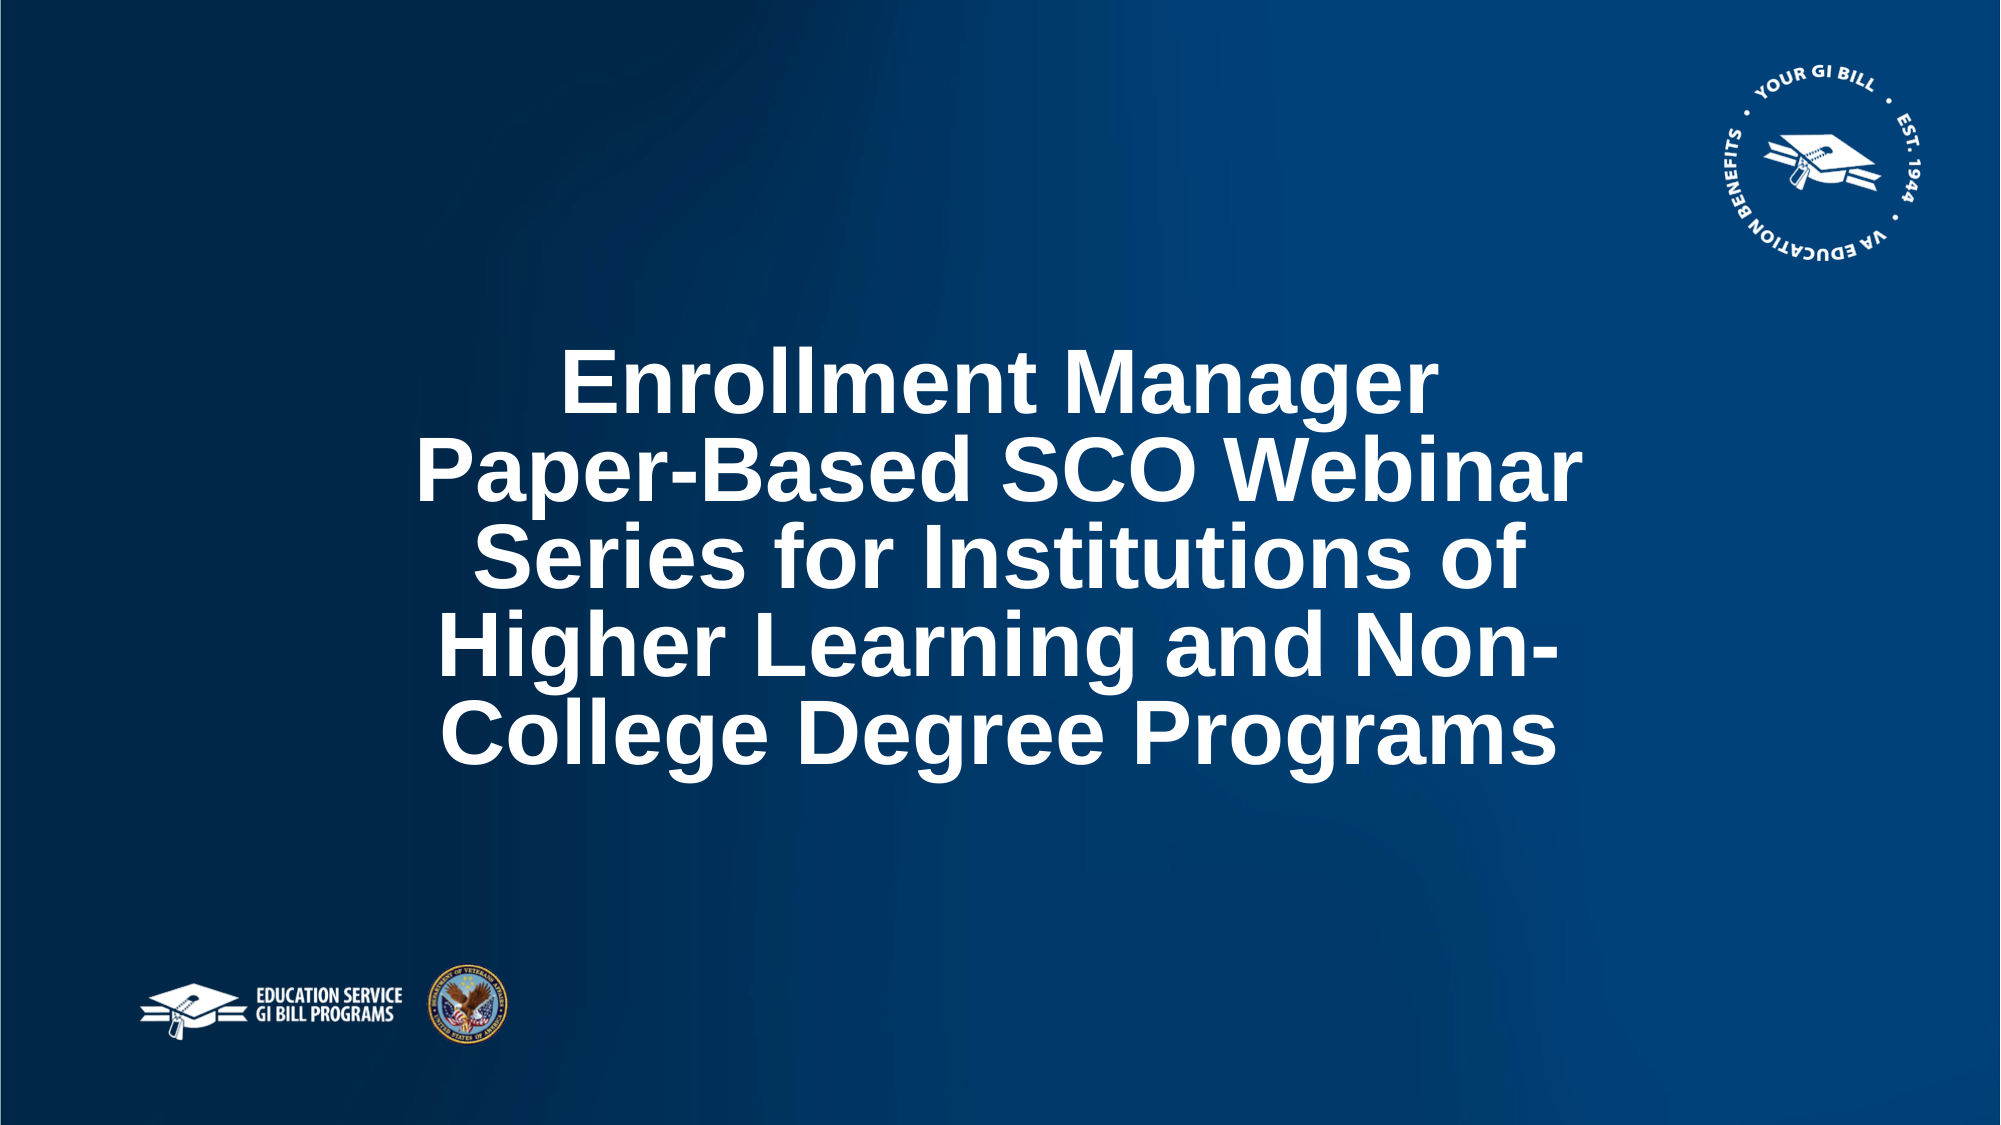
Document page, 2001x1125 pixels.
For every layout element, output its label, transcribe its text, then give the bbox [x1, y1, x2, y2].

title Enrollment Manager Paper-Based SCO Webinar Series for Institutions of Higher Learning and Non-College Degree Programs [332, 326, 1668, 799]
picture [0, 0, 2000, 1125]
